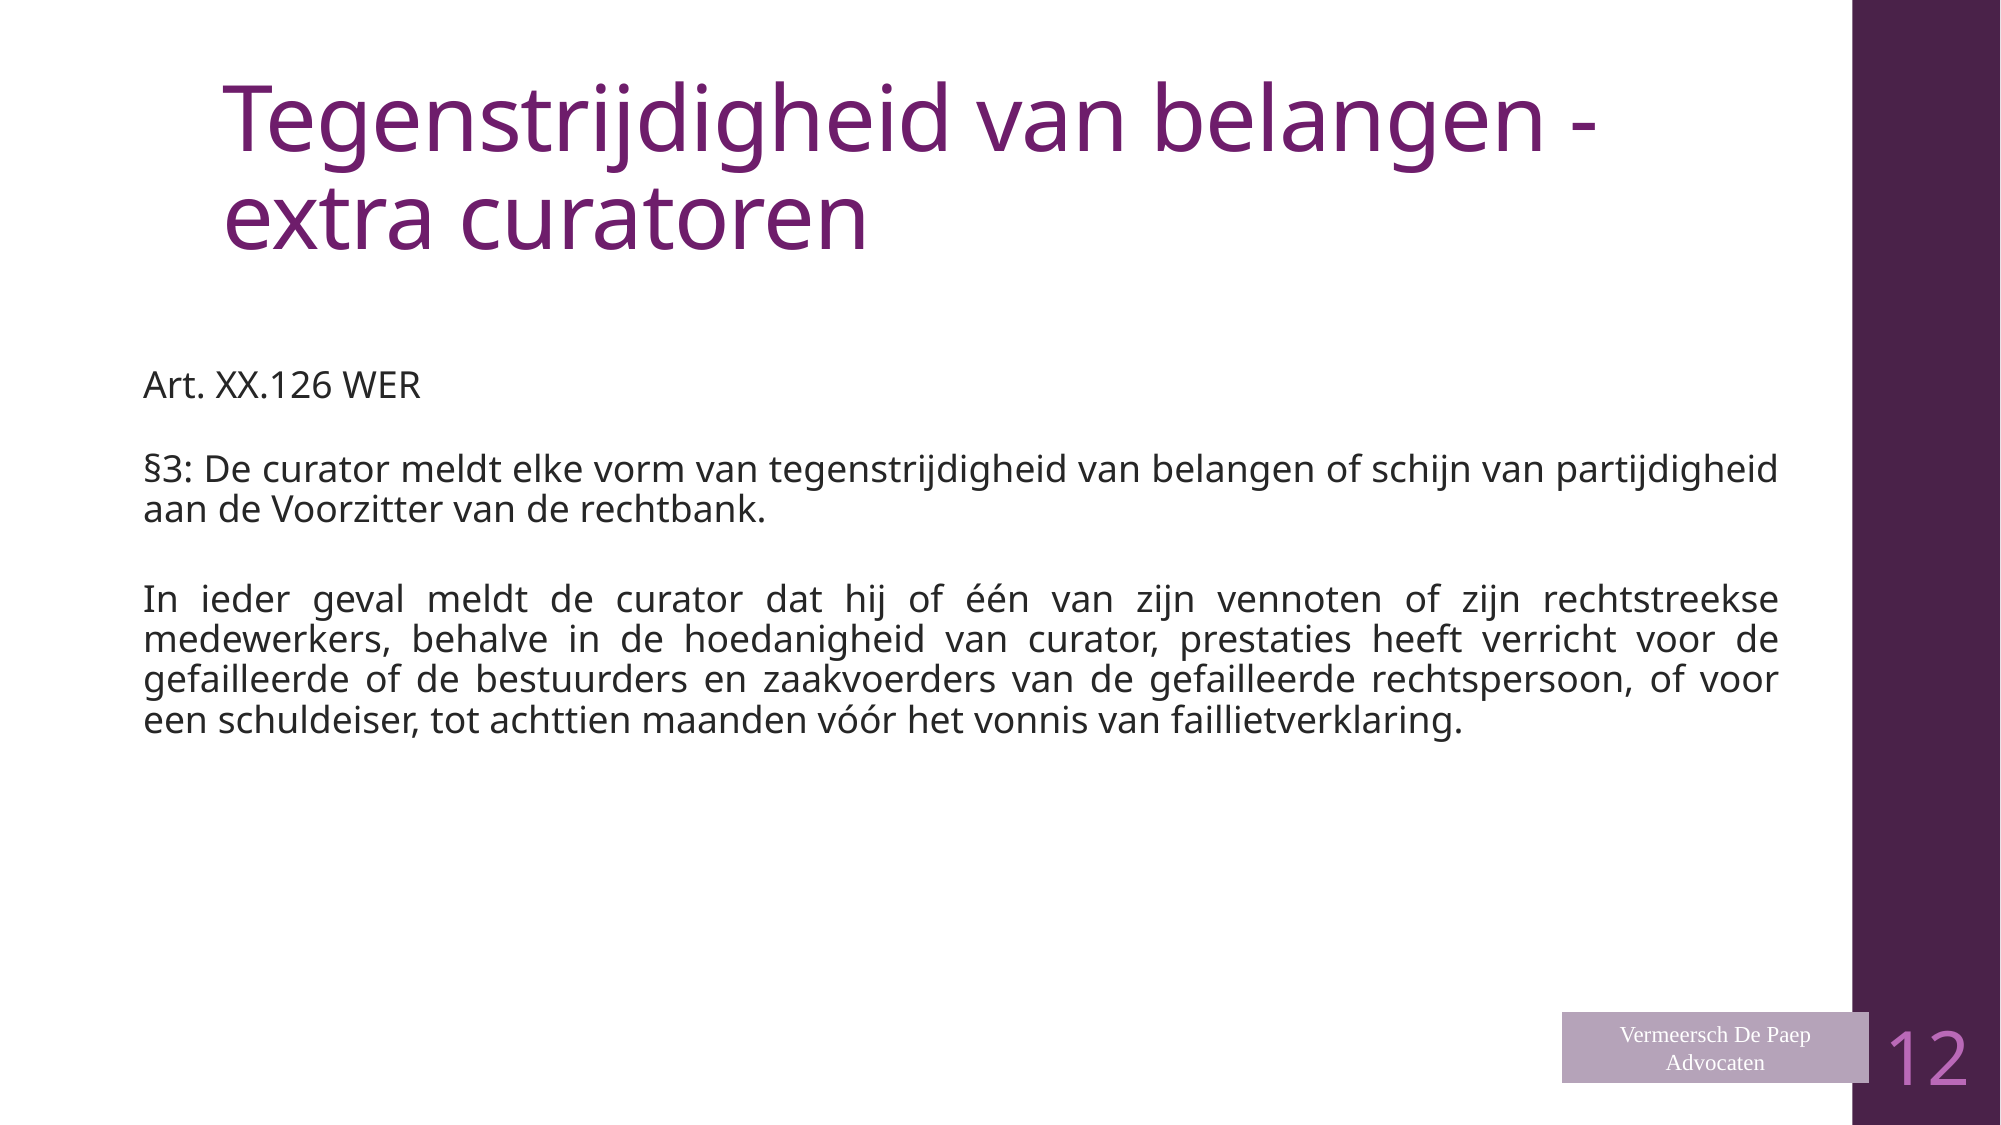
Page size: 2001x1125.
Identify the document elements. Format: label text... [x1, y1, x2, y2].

title Tegenstrijdigheid van belangen - extra curatoren [206, 60, 1797, 278]
list Art. XX.126 WER §3: De curator meldt elke vorm van tegenstrijdigheid van belangen of schijn van partijdigheid aan de Voorzitter van de rechtbank. In ieder geval meldt de curator dat hij of één van zijn vennoten of zijn rechtstreekse medewerkers, behalve in de hoedanigheid van curator, prestaties heeft verricht voor de gefailleerde of de bestuurders en zaakvoerders van de gefailleerde rechtspersoon, of voor een schuldeiser, tot achttien maanden vóór het vonnis van faillietverklaring. [80, 343, 1797, 846]
text_box Vermeersch De Paep Advocaten [1562, 1012, 1869, 1083]
slide_number 12 [1852, 1012, 2000, 1110]
